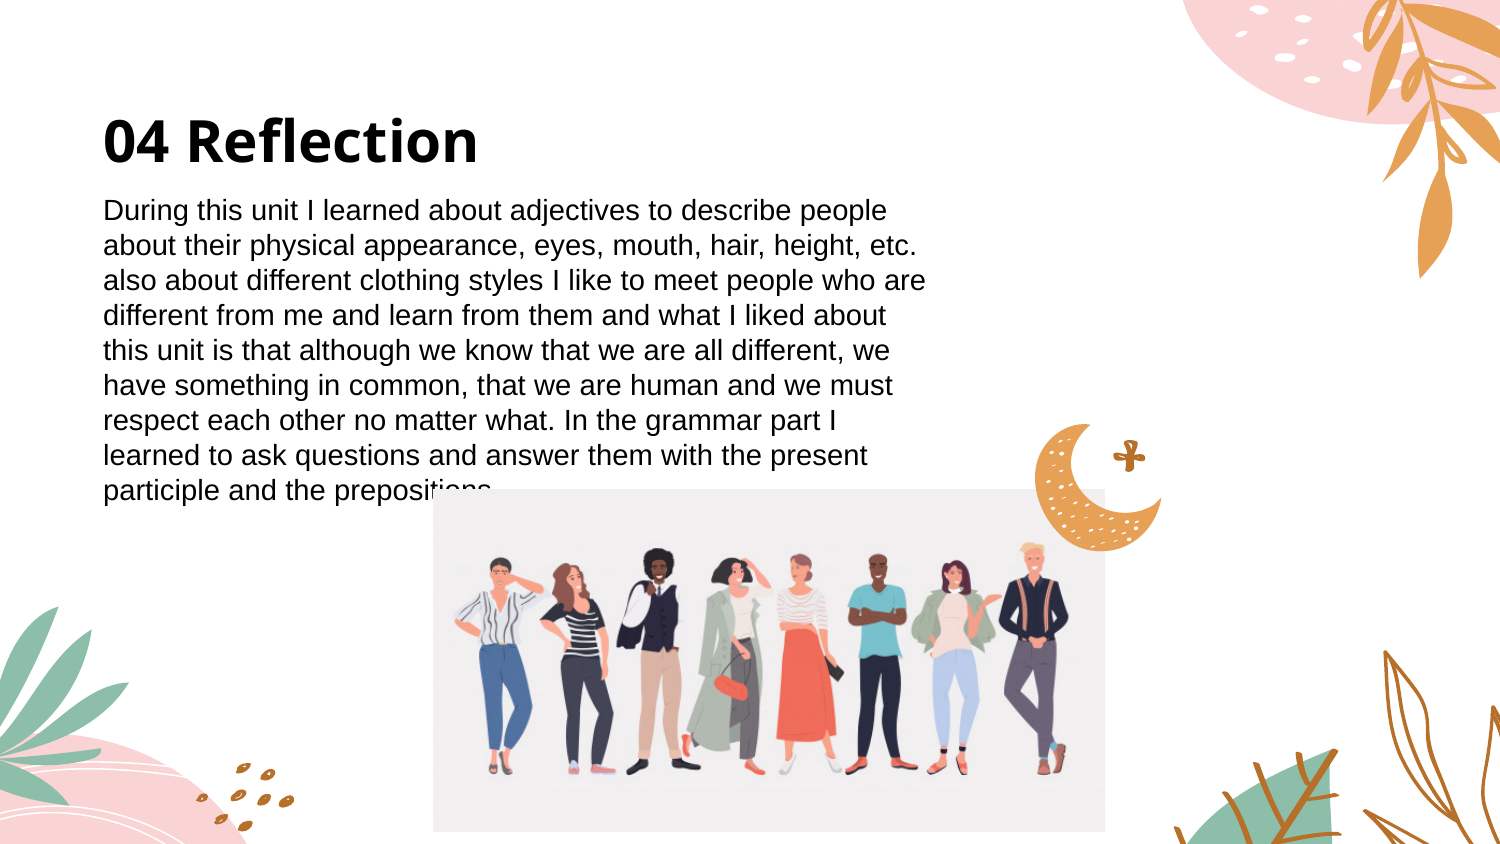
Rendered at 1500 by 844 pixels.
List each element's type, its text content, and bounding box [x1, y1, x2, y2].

picture [433, 488, 1105, 832]
title 04 Reflection [88, 89, 1383, 184]
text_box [1030, 423, 1162, 552]
text_box During this unit I learned about adjectives to describe people about their physical appearance, eyes, mouth, hair, height, etc. also about different clothing styles I like to meet people who are different from me and learn from them and what I liked about this unit is that although we know that we are all different, we have something in common, that we are human and we must respect each other no matter what. In the grammar part I learned to ask questions and answer them with the present participle and the prepositions [88, 184, 951, 514]
